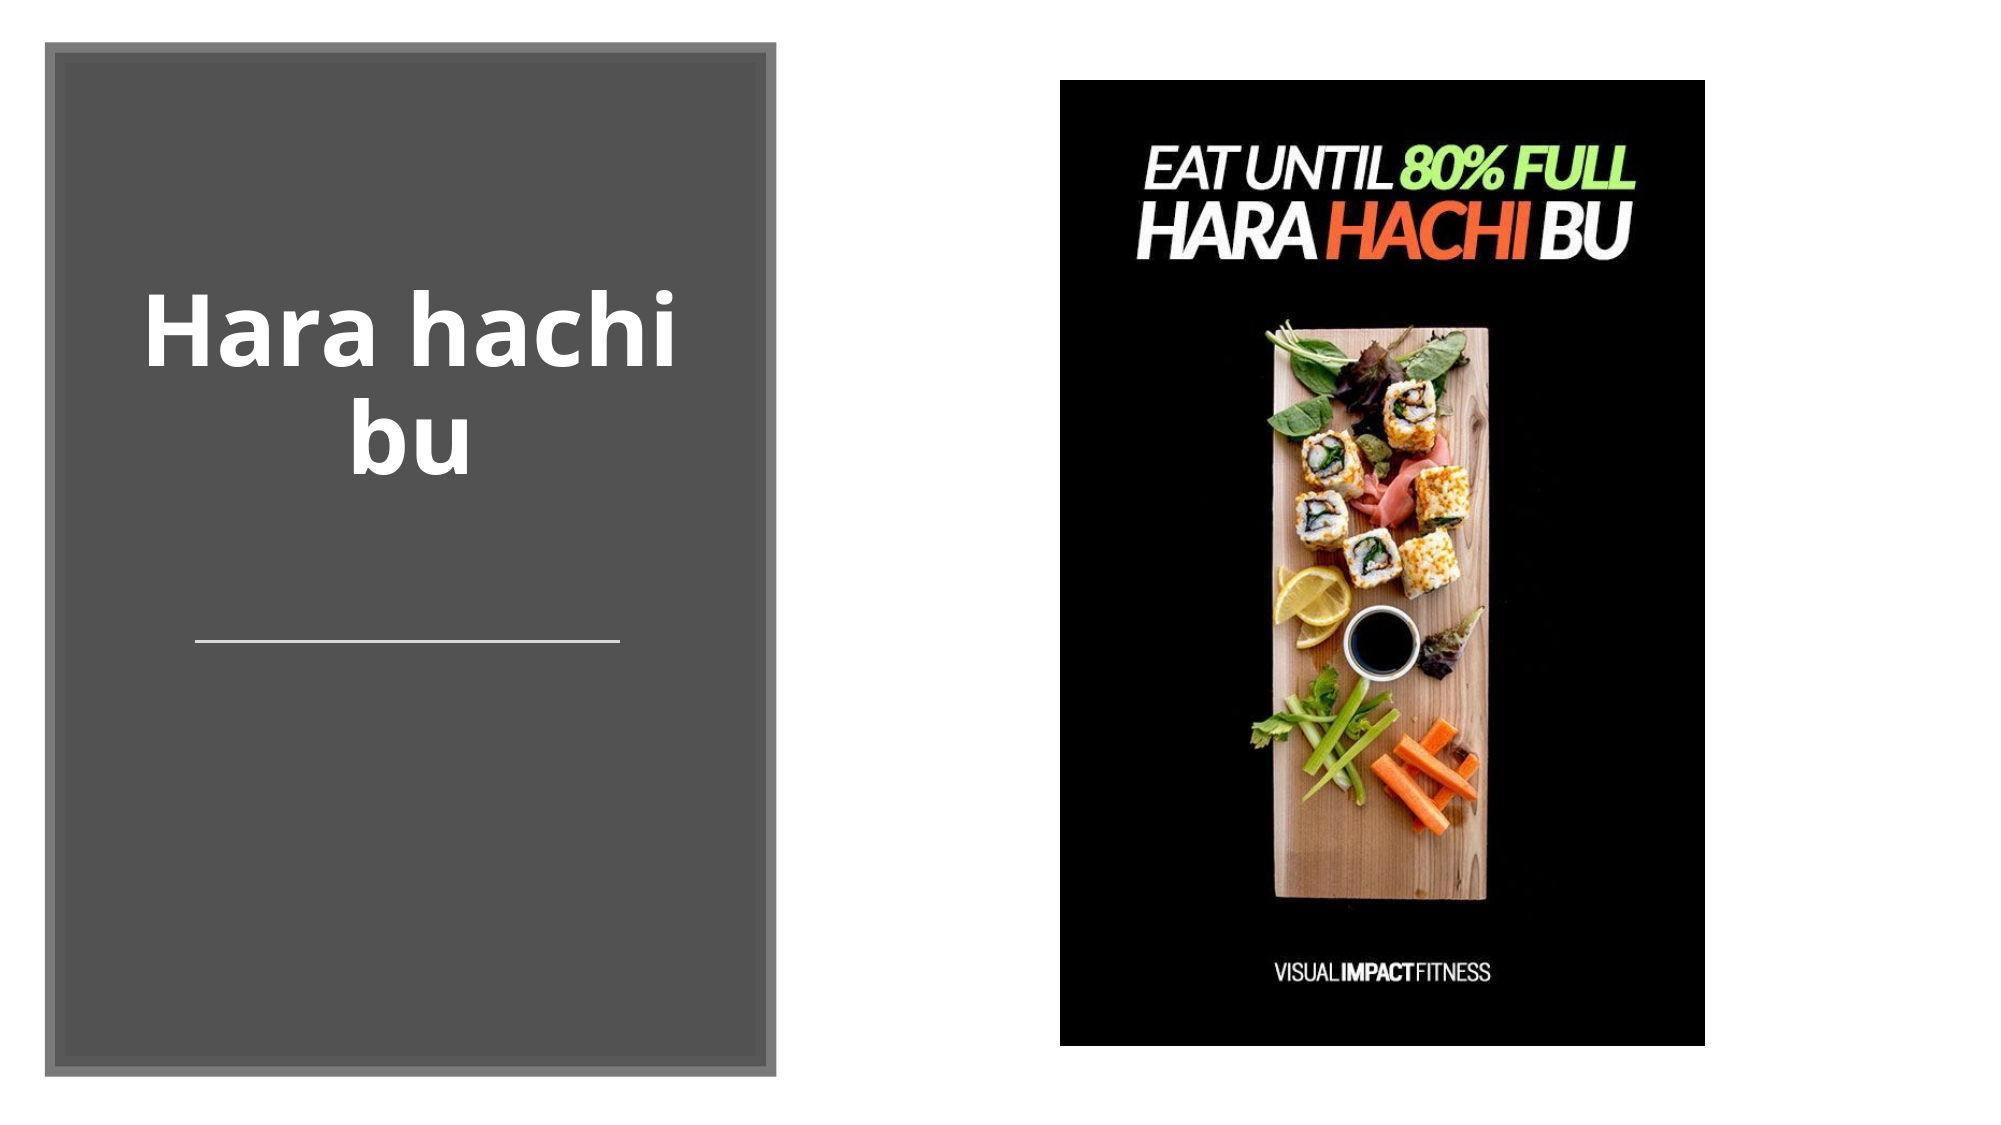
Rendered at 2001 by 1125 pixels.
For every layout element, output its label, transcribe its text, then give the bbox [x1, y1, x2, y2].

title Hara hachi bu [110, 149, 711, 624]
text_box [54, 52, 767, 1067]
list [1060, 80, 1705, 1046]
